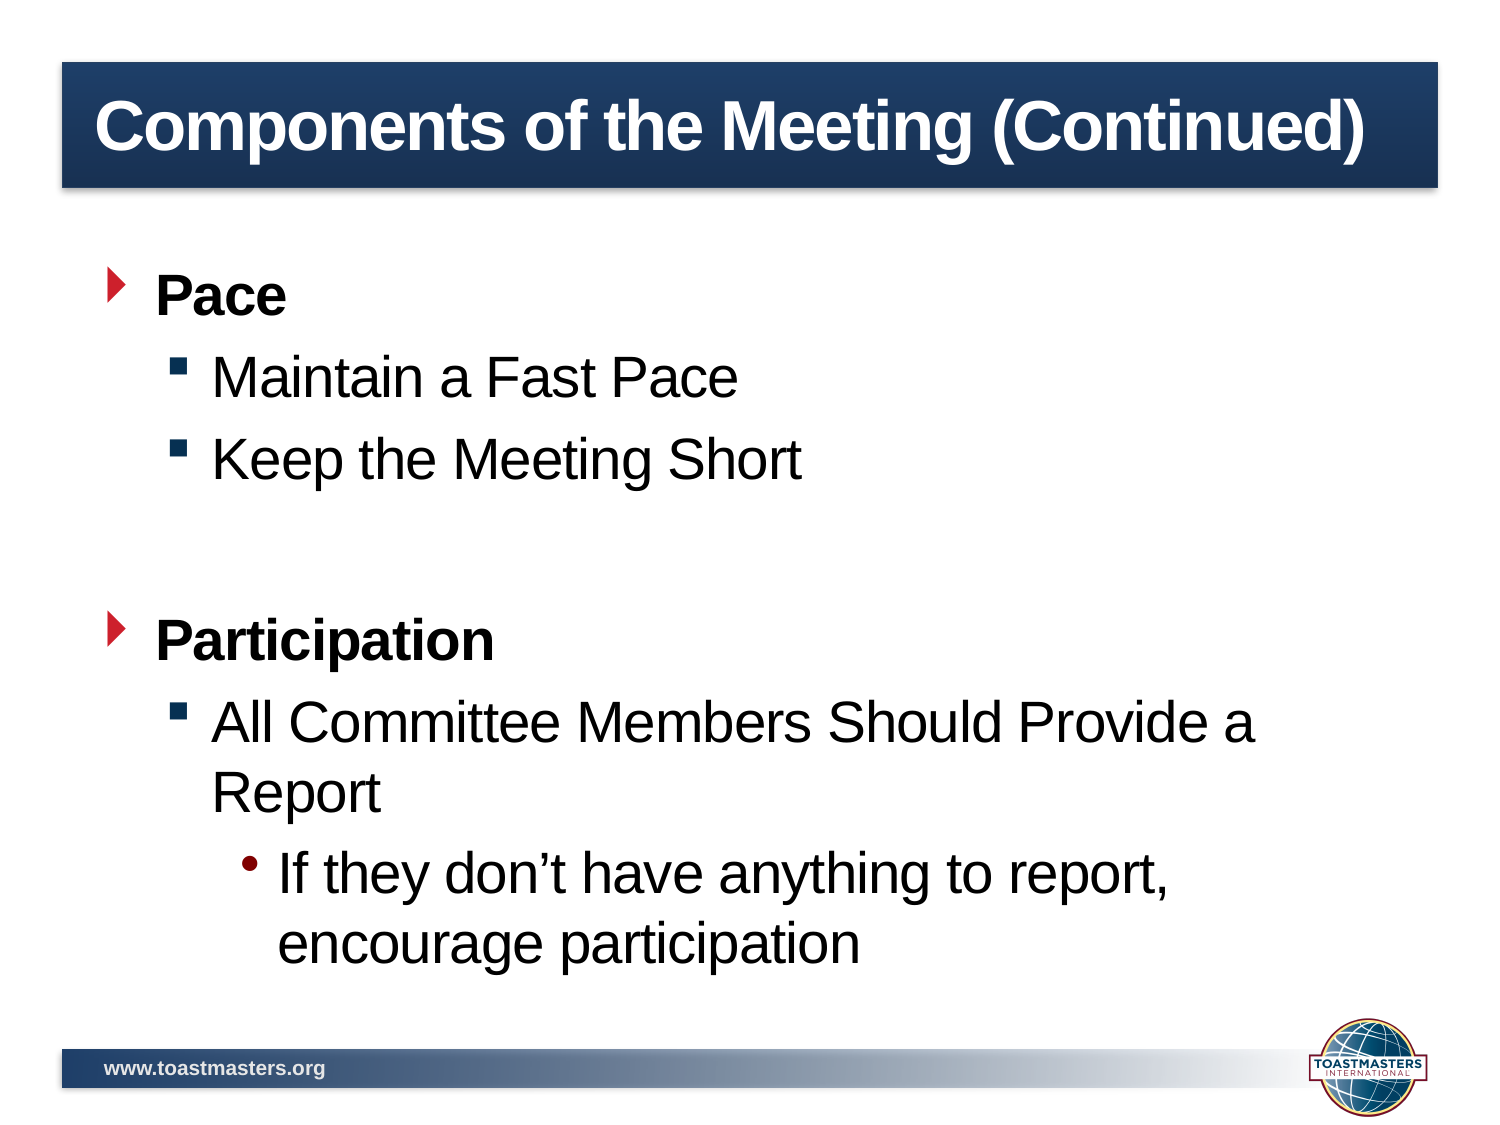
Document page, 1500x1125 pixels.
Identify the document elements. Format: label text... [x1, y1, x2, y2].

list Pace Maintain a Fast Pace Keep the Meeting Short Participation All Committee Members Should Provide a Report If they don’t have anything to report, encourage participation [75, 249, 1413, 1000]
title Components of the Meeting (Continued) [79, 72, 1425, 173]
